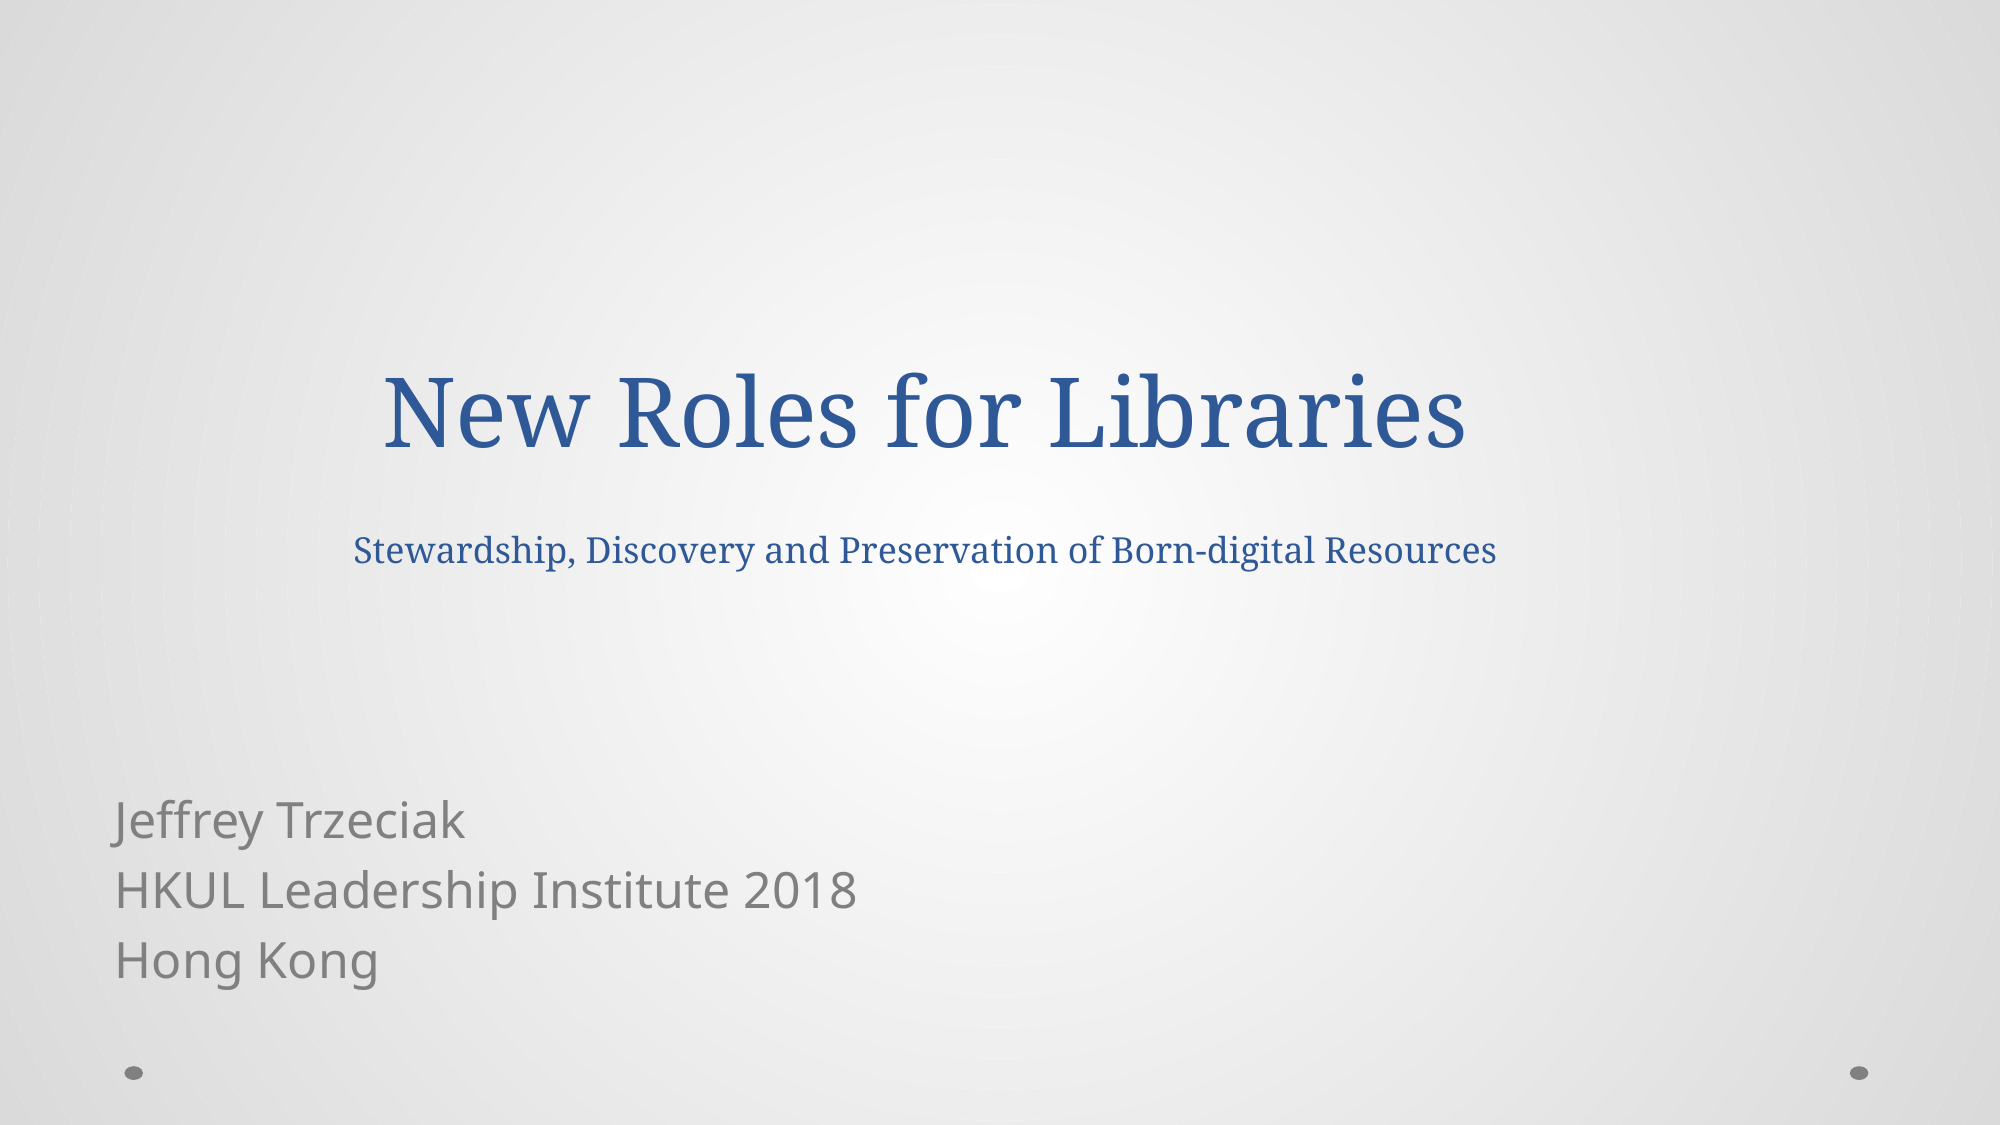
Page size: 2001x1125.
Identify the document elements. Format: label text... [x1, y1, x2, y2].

list Jeffrey Trzeciak HKUL Leadership Institute 2018 Hong Kong [99, 780, 1767, 1005]
title New Roles for Libraries Stewardship, Discovery and Preservation of Born-digital Resources [92, 353, 1759, 579]
